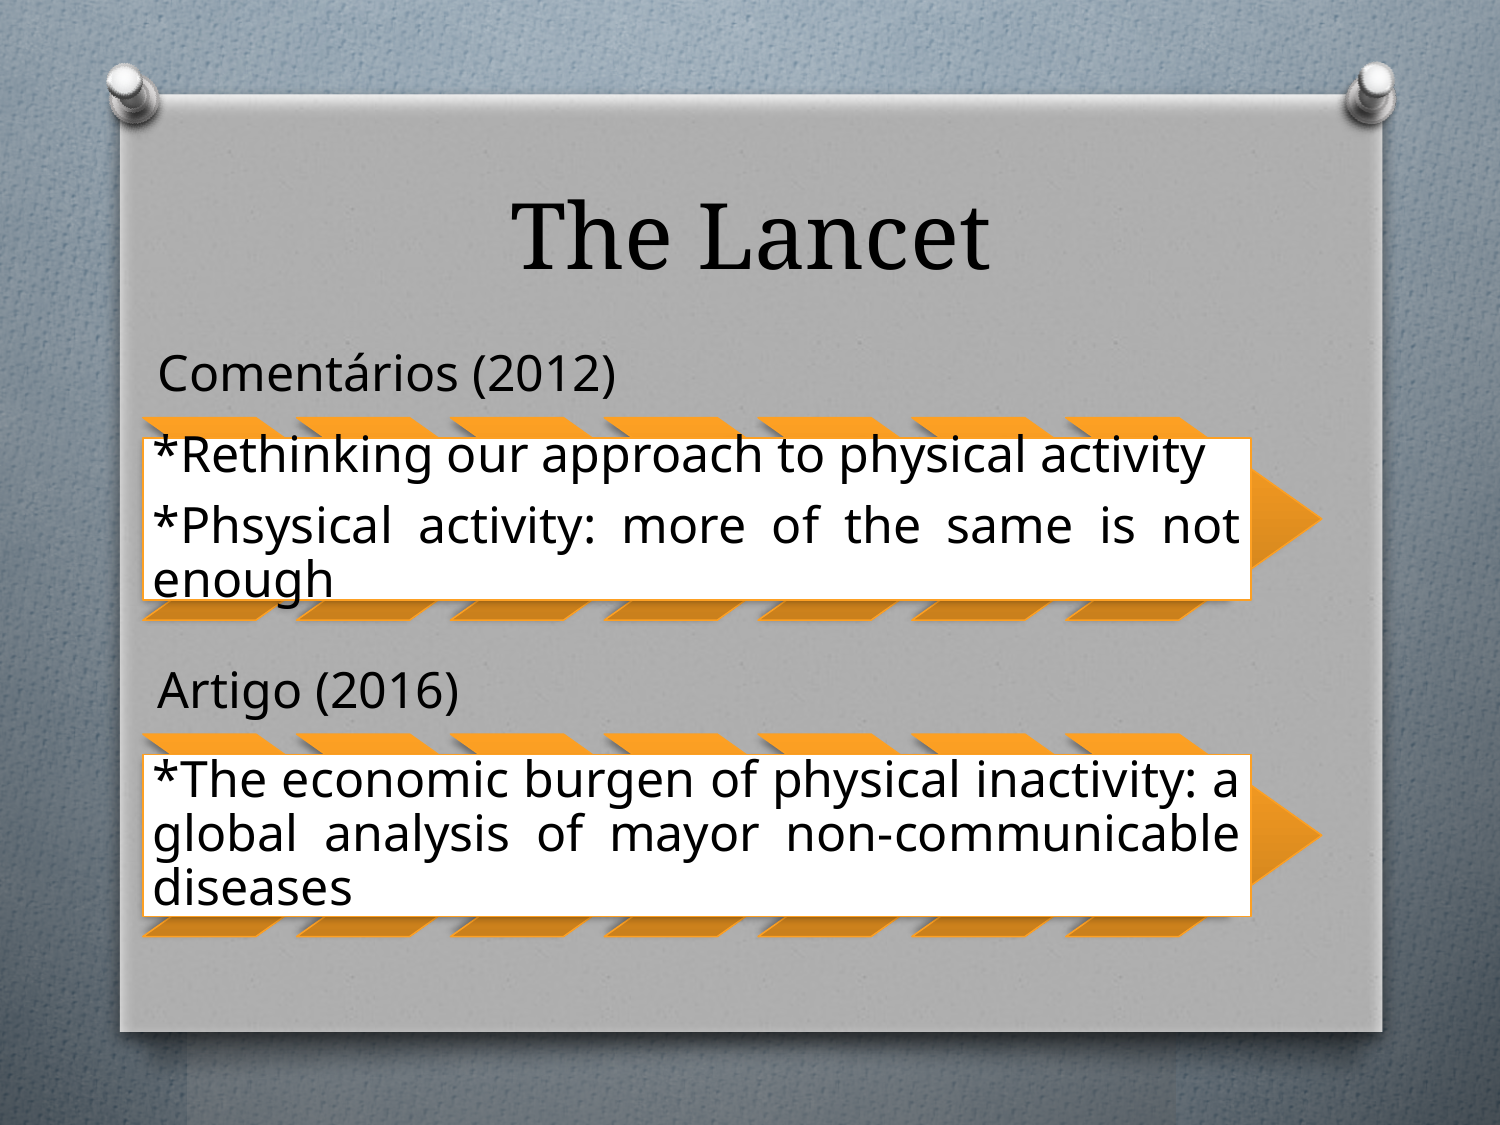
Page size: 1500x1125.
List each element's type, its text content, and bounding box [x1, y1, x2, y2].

picture [75, 29, 198, 153]
picture [1317, 35, 1439, 156]
title The Lancet [179, 134, 1323, 266]
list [123, 266, 1341, 988]
